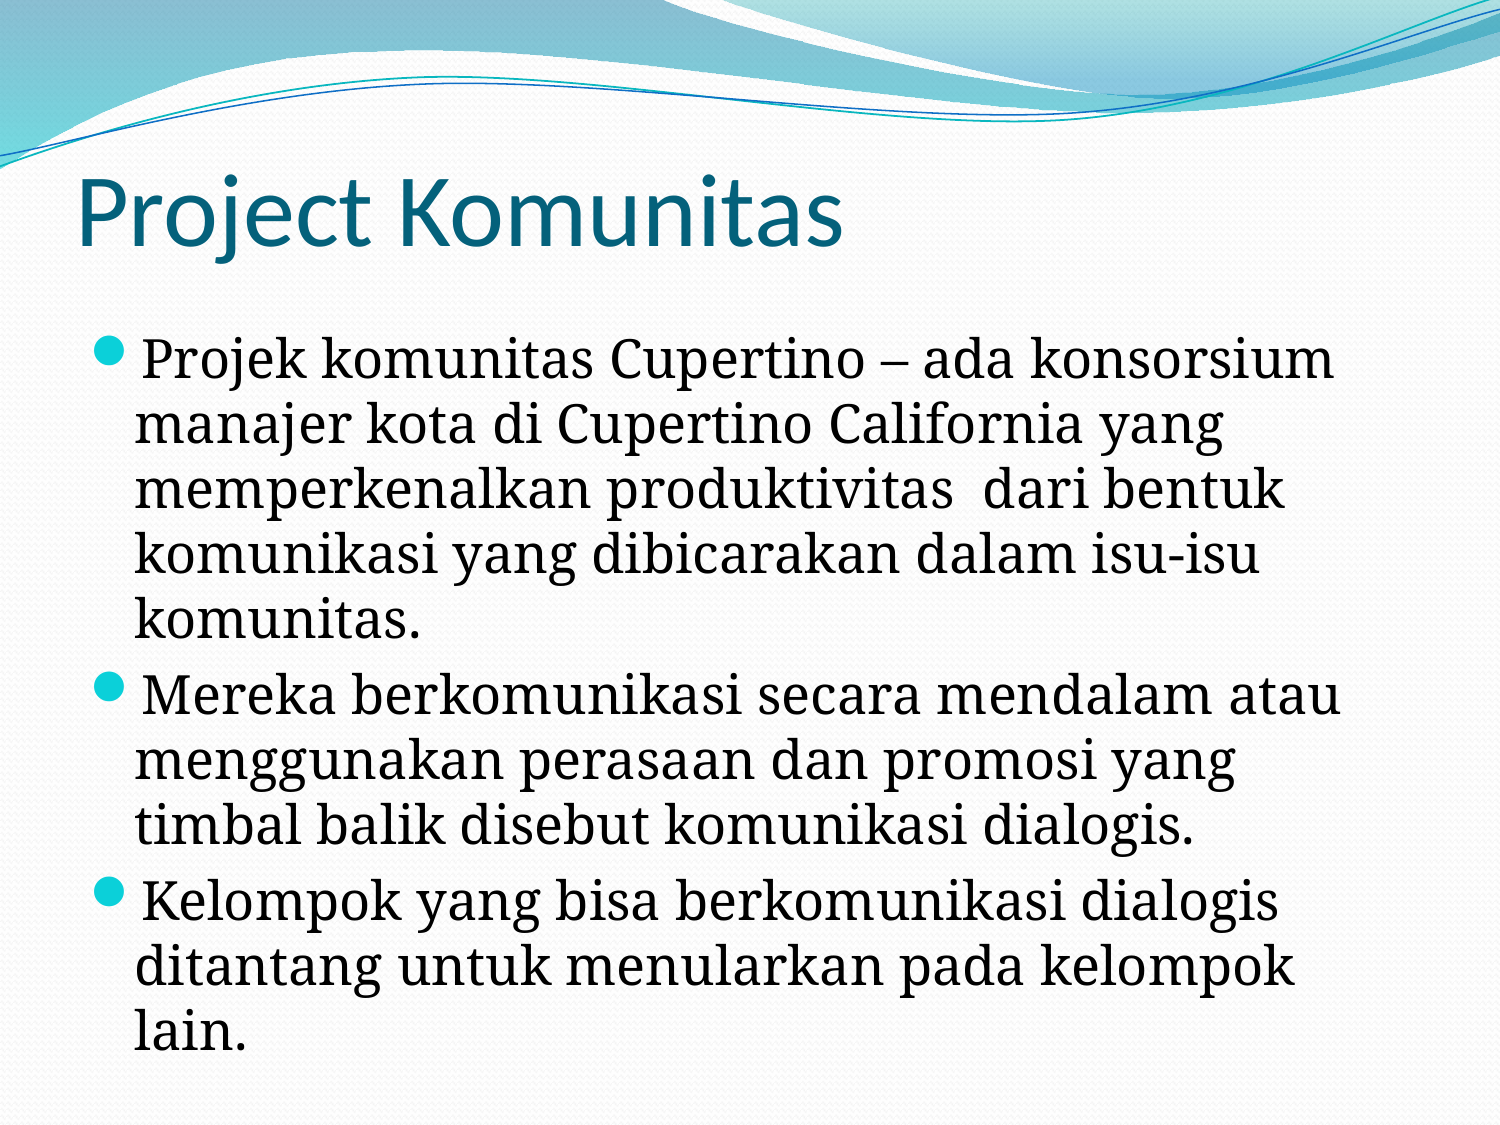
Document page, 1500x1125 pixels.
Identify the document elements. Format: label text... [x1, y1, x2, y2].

list Projek komunitas Cupertino – ada konsorsium manajer kota di Cupertino California yang memperkenalkan produktivitas dari bentuk komunikasi yang dibicarakan dalam isu-isu komunitas. Mereka berkomunikasi secara mendalam atau menggunakan perasaan dan promosi yang timbal balik disebut komunikasi dialogis. Kelompok yang bisa berkomunikasi dialogis ditantang untuk menularkan pada kelompok lain. [75, 317, 1425, 1038]
title Project Komunitas [75, 115, 1425, 268]
